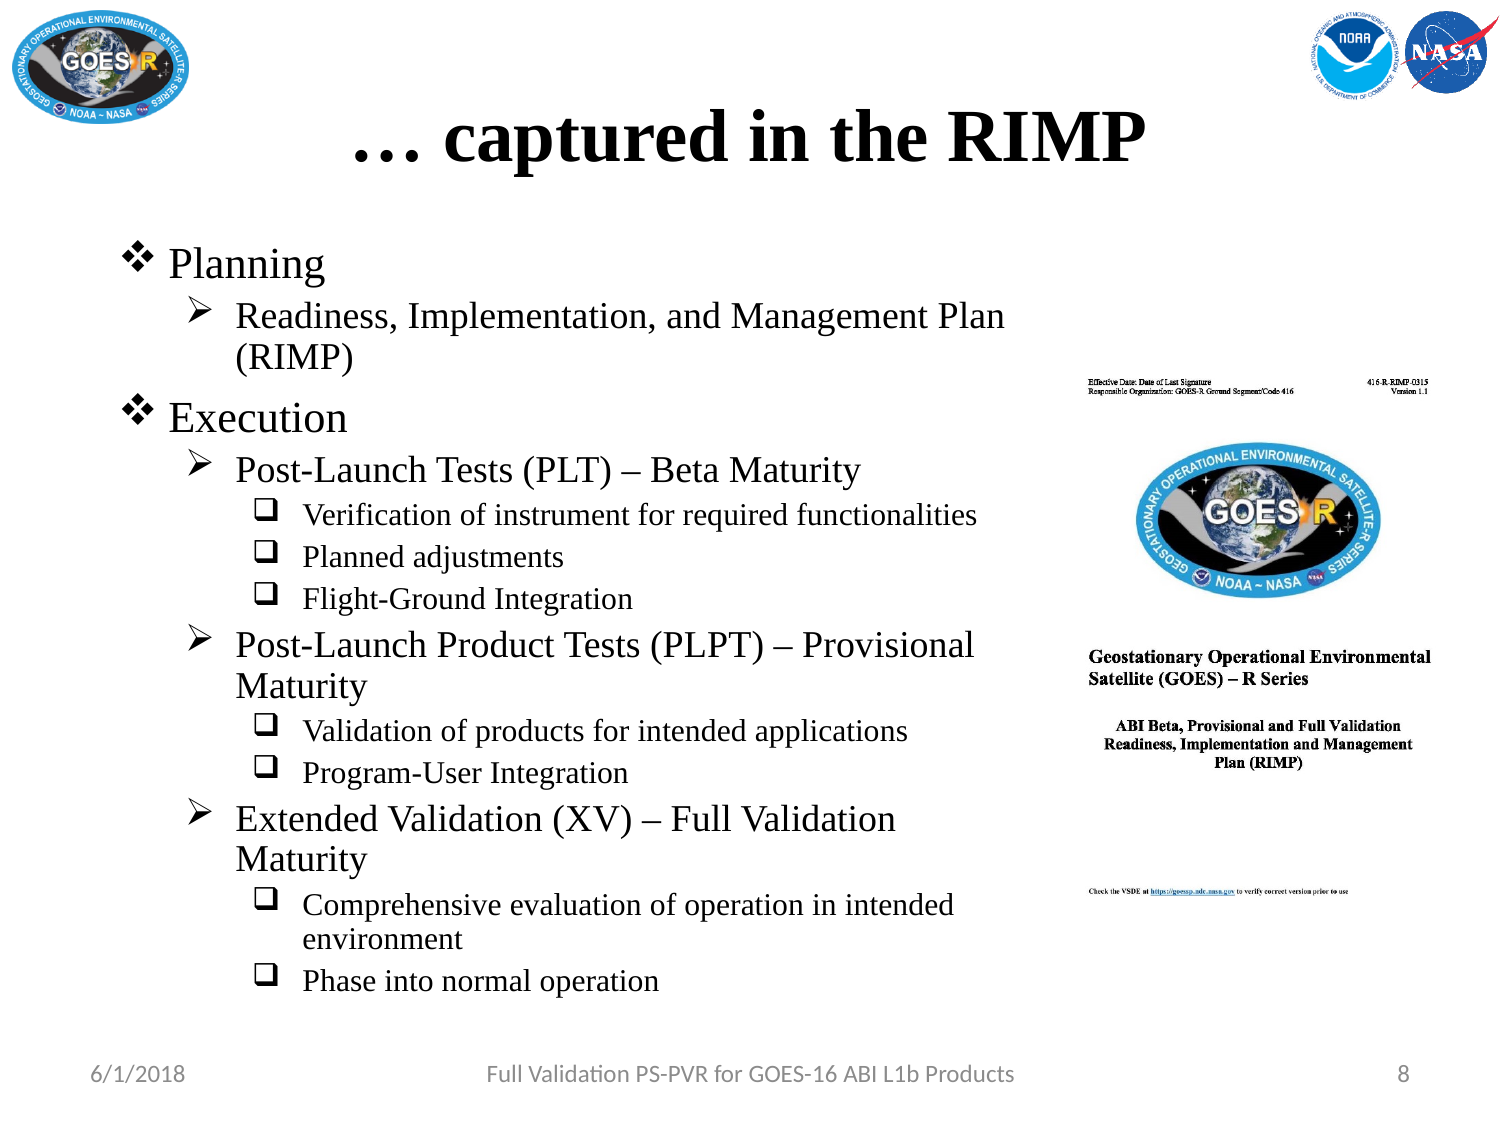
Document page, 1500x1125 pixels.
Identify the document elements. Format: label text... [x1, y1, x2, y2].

picture [12, 10, 189, 124]
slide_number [75, 1042, 377, 1103]
picture [1309, 10, 1500, 101]
slide_number 8 [1125, 1042, 1425, 1103]
list Planning Readiness, Implementation, and Management Plan (RIMP) Execution Post-Launch Tests (PLT) – Beta Maturity Verification of instrument for required functionalities Planned adjustments Flight-Ground Integration Post-Launch Product Tests (PLPT) – Provisional Maturity Validation of products for intended applications Program-User Integration Extended Validation (XV) – Full Validation Maturity Comprehensive evaluation of operation in intended environment Phase into normal operation [103, 233, 1036, 1013]
picture [1036, 351, 1480, 925]
footer Full Validation PS-PVR for GOES-16 ABI L1b Products [377, 1042, 1125, 1103]
title … captured in the RIMP [147, 80, 1350, 194]
